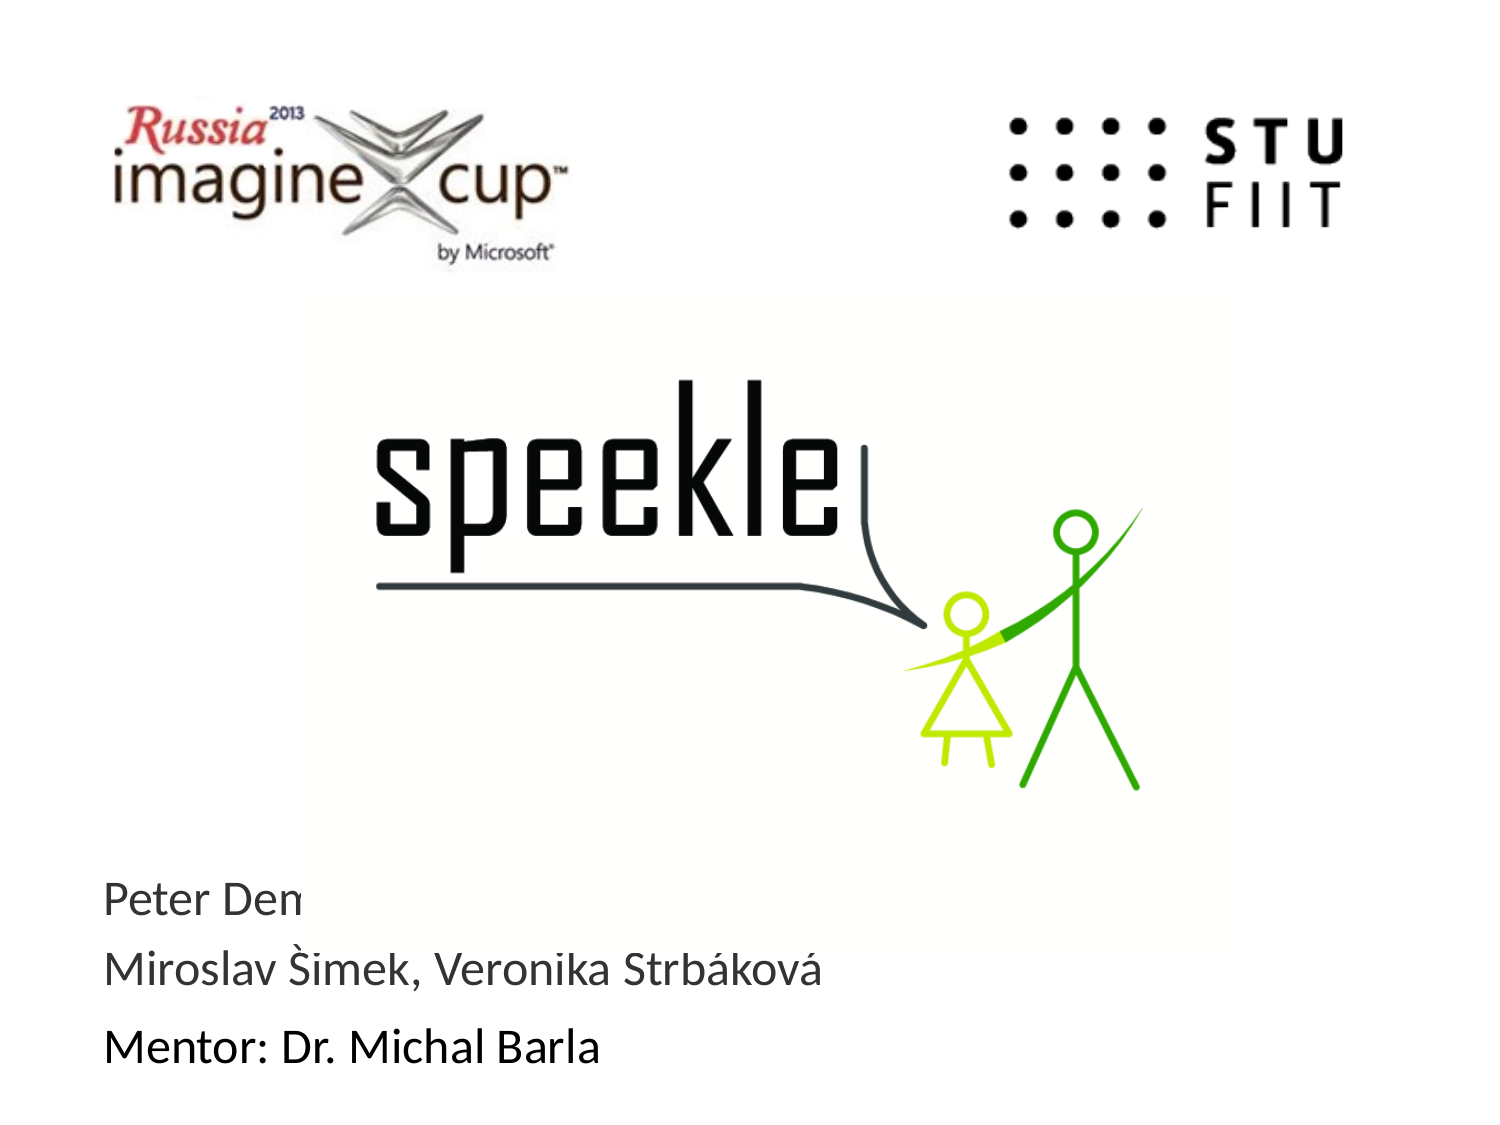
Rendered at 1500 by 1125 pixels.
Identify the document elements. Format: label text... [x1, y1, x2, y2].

text_box Mentor: Dr. Michal Barla [88, 1006, 621, 1082]
picture [945, 54, 1500, 292]
subtitle Peter Demčák, Ondrej Galbavý, Miroslav Šimek, Veronika Štrbáková [88, 857, 939, 1035]
picture [100, 7, 1235, 953]
